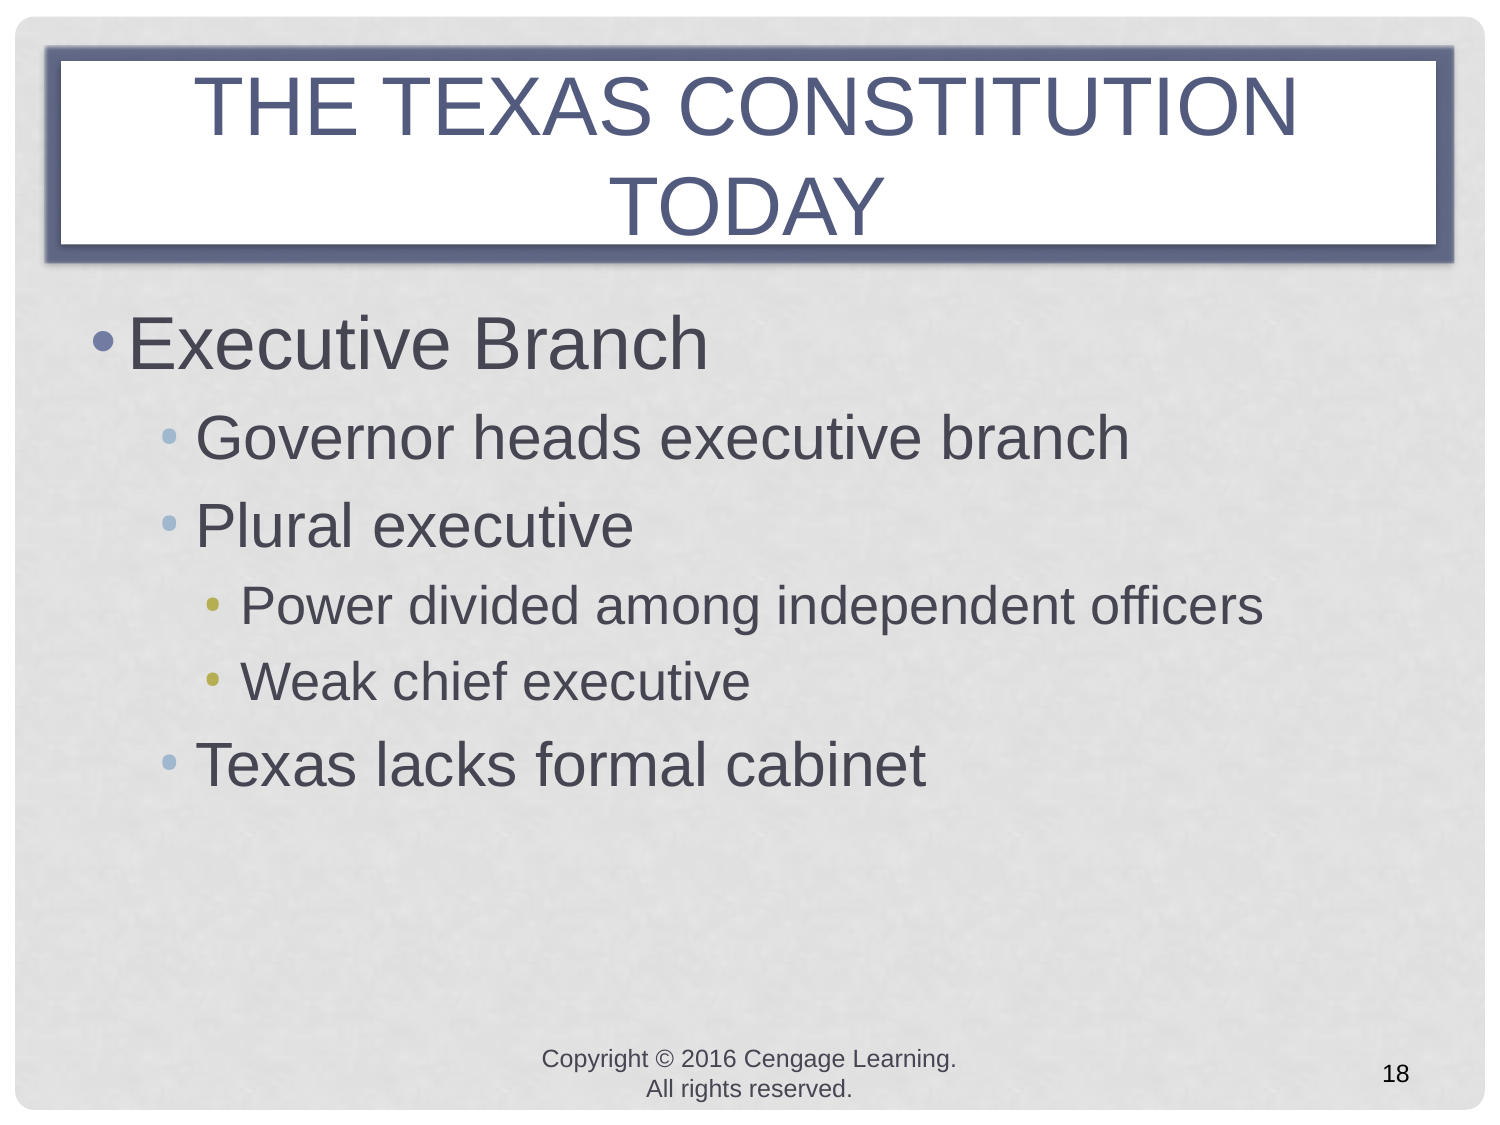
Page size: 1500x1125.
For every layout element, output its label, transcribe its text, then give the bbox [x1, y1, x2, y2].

title the texas constitution today [69, 66, 1425, 238]
picture [15, 16, 1485, 1110]
footer Copyright © 2016 Cengage Learning. All rights reserved. [512, 1042, 988, 1103]
slide_number 18 [1074, 1042, 1425, 1103]
list Executive Branch Governor heads executive branch Plural executive Power divided among independent officers Weak chief executive Texas lacks formal cabinet [75, 287, 1425, 1005]
